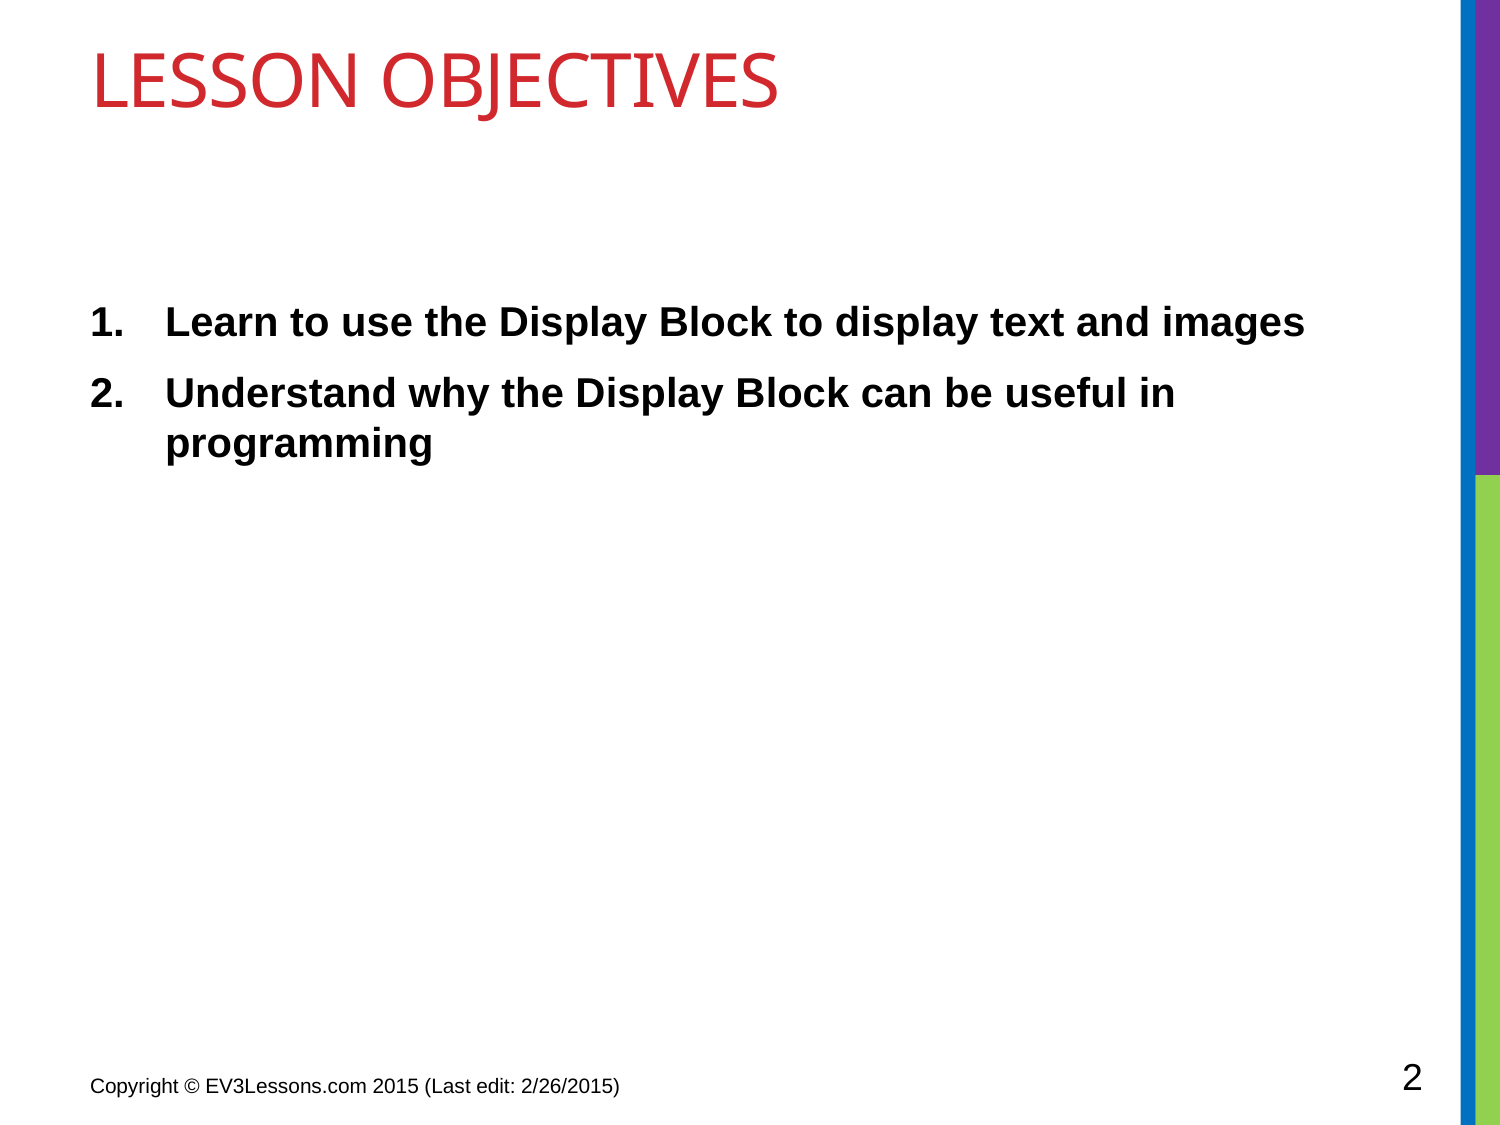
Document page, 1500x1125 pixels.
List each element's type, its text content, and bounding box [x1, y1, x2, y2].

list Learn to use the Display Block to display text and images Understand why the Display Block can be useful in programming [75, 287, 1428, 1005]
title LESSON OBJECTIVES [75, 25, 1428, 250]
slide_number 2 [1387, 1045, 1491, 1106]
footer Copyright © EV3Lessons.com 2015 (Last edit: 2/26/2015) [75, 1065, 638, 1112]
